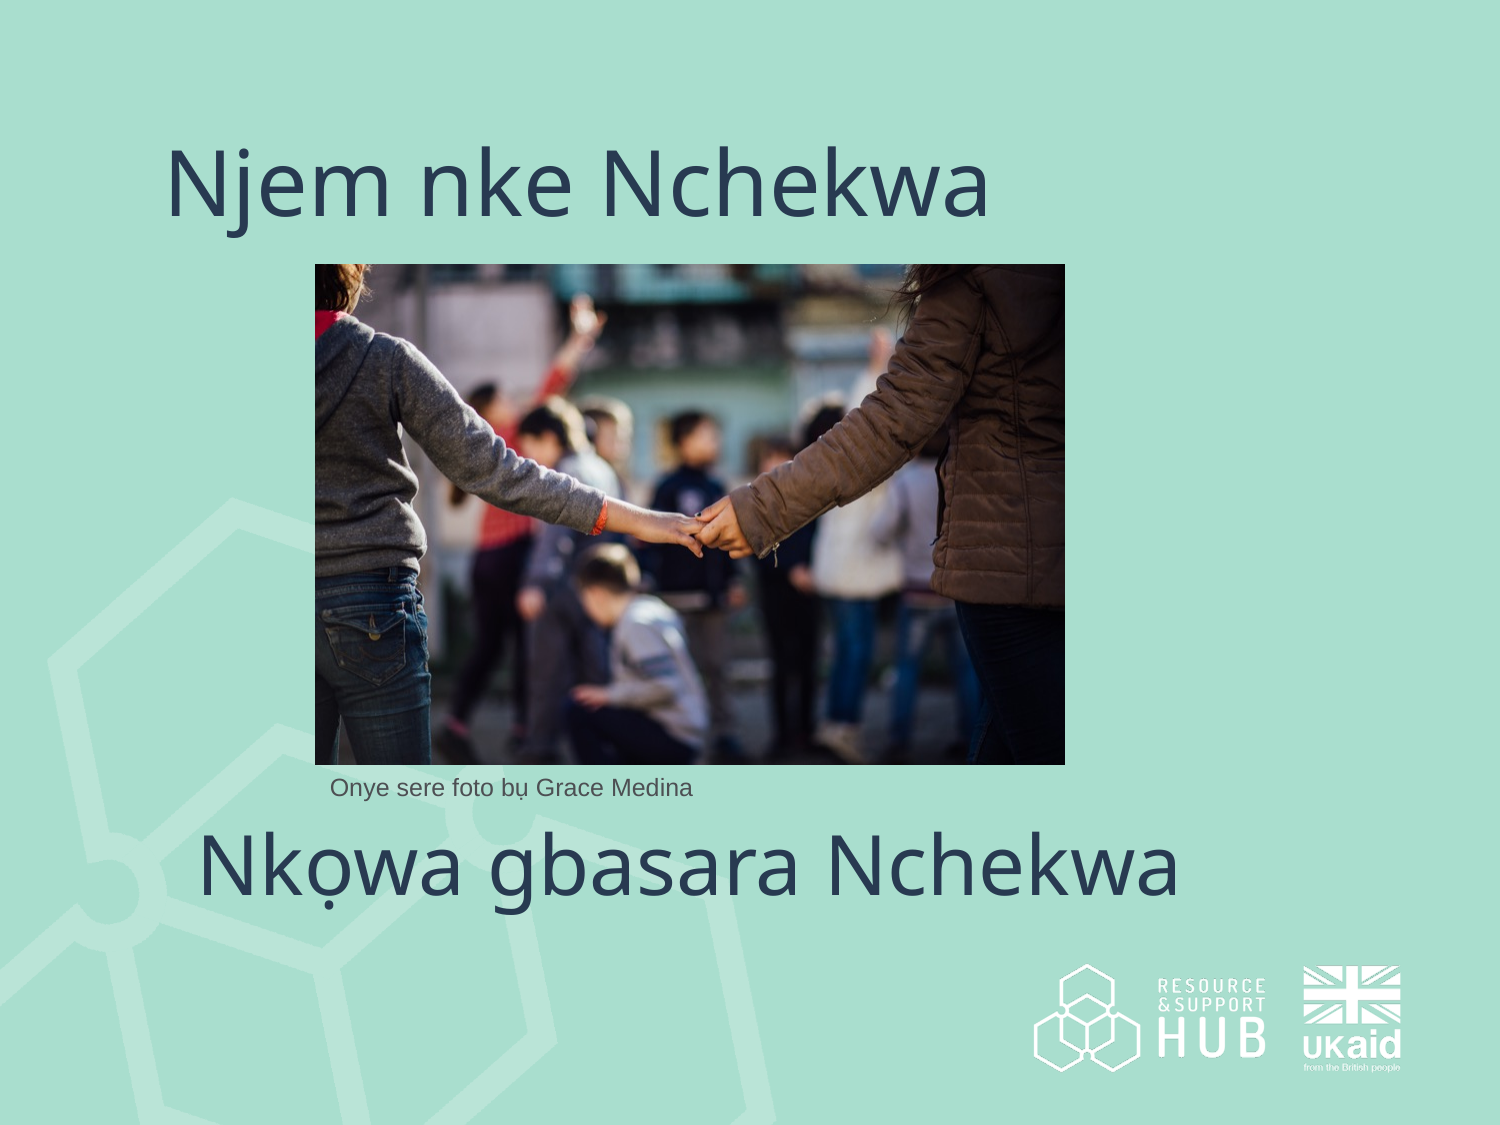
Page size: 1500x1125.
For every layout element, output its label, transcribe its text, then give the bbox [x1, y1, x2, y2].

picture [1013, 942, 1427, 1091]
picture [314, 263, 1066, 765]
text_box Njem nke Nchekwa [163, 151, 1500, 487]
text_box Onye sere foto bụ Grace Medina [314, 773, 1065, 809]
text_box Nkọwa gbasara Nchekwa [61, 829, 1319, 970]
